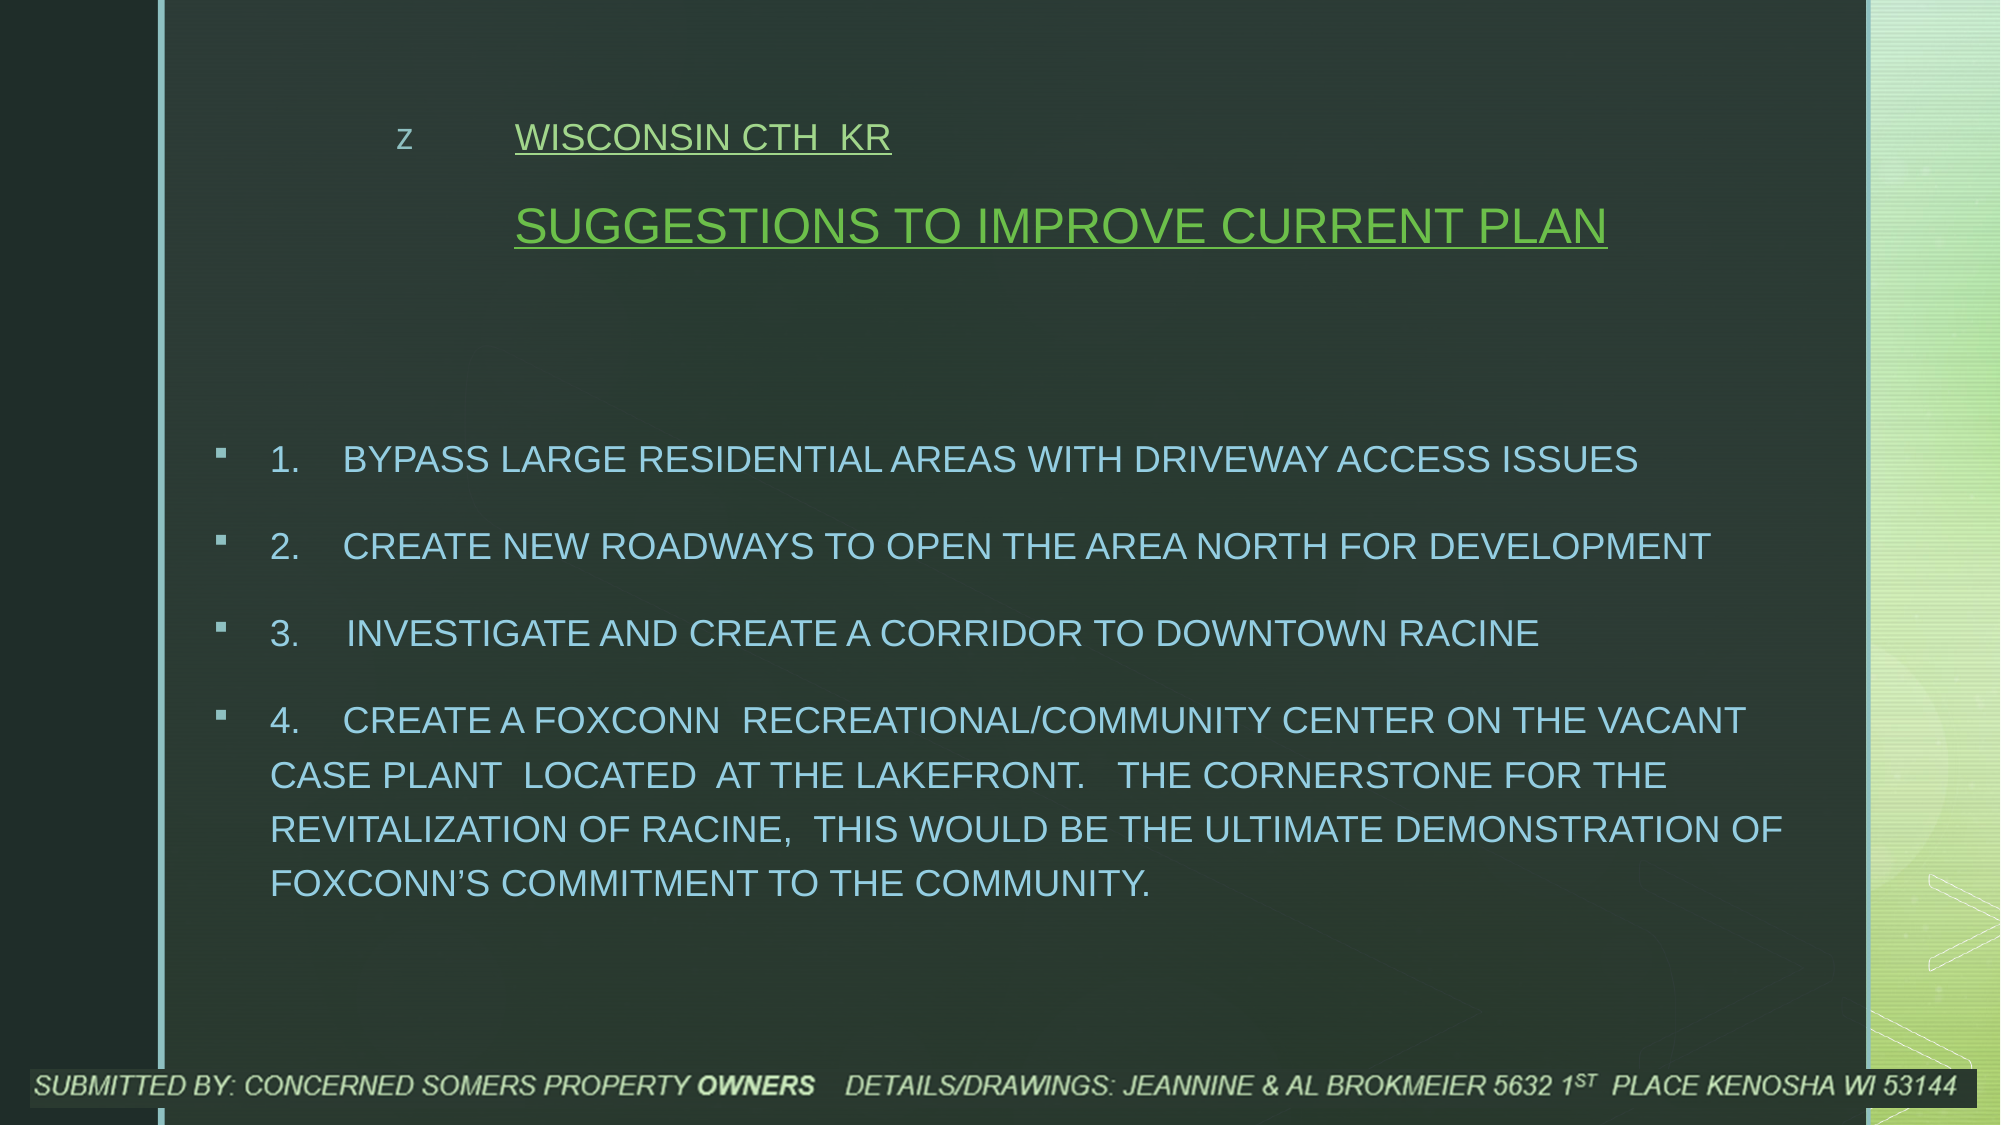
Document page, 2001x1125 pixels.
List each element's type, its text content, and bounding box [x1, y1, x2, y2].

title SUGGESTIONS TO IMPROVE CURRENT PLAN [455, 193, 1624, 336]
list 1. BYPASS LARGE RESIDENTIAL AREAS WITH DRIVEWAY ACCESS ISSUES 2. CREATE NEW ROADWAYS TO OPEN THE AREA NORTH FOR DEVELOPMENT 3. INVESTIGATE AND CREATE A CORRIDOR TO DOWNTOWN RACINE 4. CREATE A FOXCONN RECREATIONAL/COMMUNITY CENTER ON THE VACANT CASE PLANT LOCATED AT THE LAKEFRONT. THE CORNERSTONE FOR THE REVITALIZATION OF RACINE, THIS WOULD BE THE ULTIMATE DEMONSTRATION OF FOXCONN’S COMMITMENT TO THE COMMUNITY. [198, 336, 1808, 993]
picture [29, 0, 2001, 1125]
text_box WISCONSIN CTH KR [500, 105, 1500, 206]
